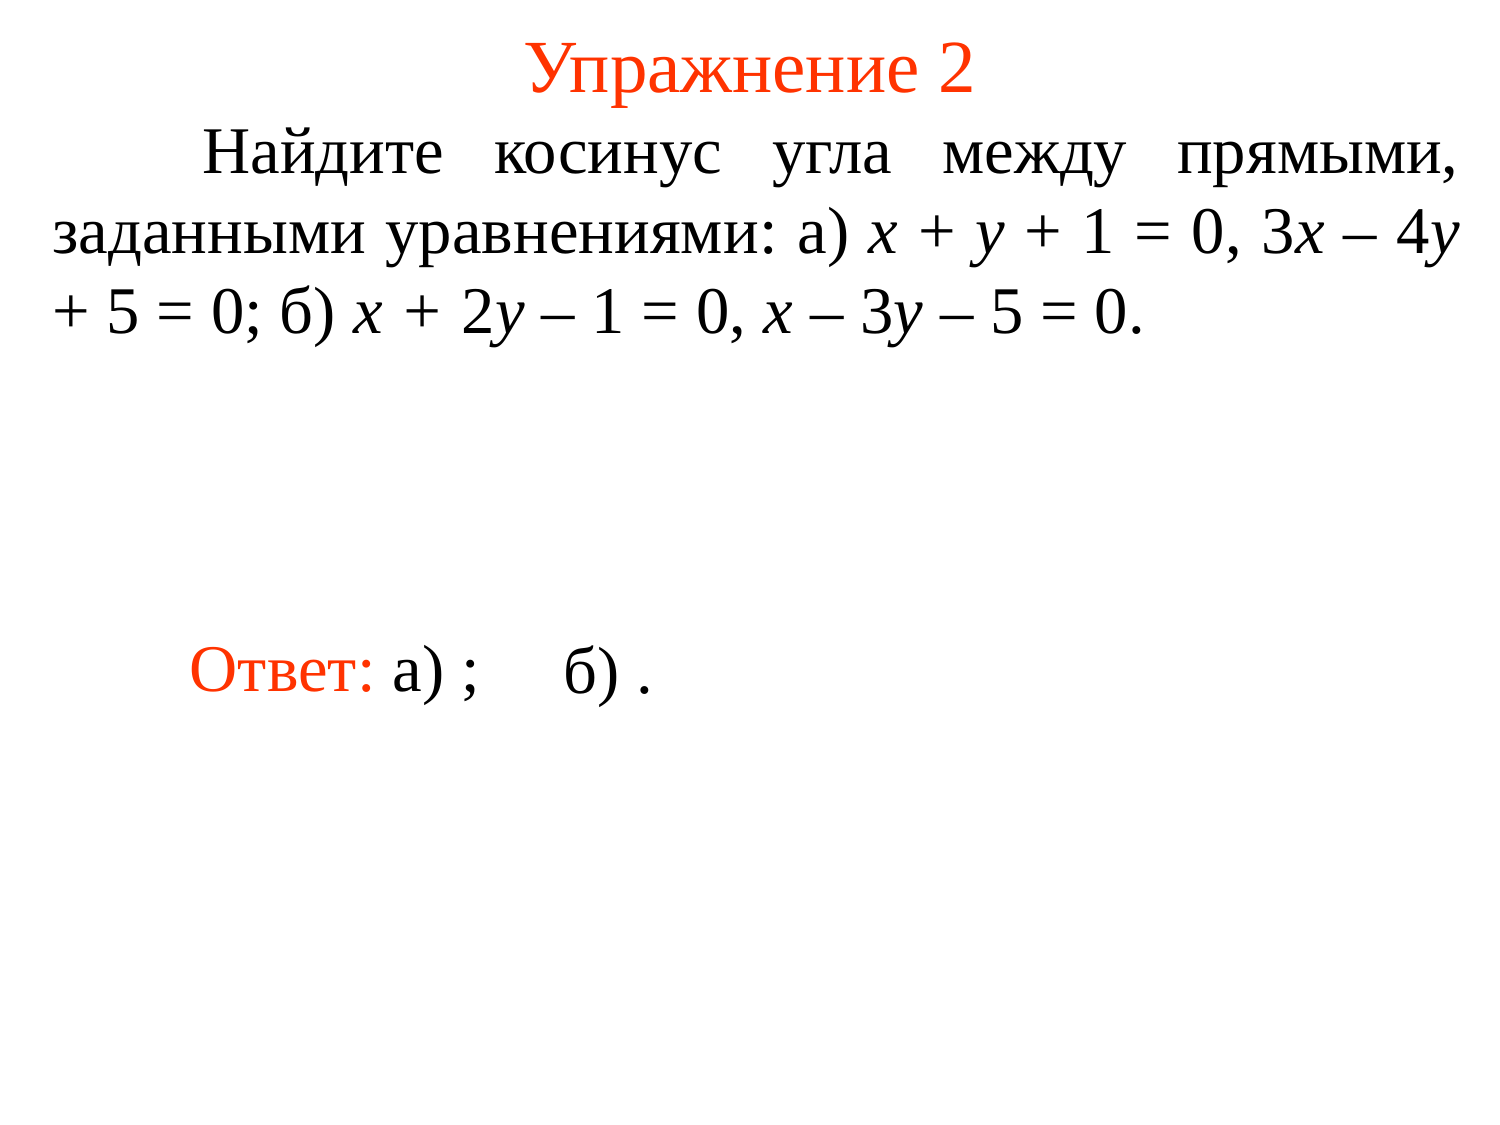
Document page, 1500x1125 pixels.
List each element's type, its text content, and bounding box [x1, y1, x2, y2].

title Упражнение 2 [112, 24, 1388, 99]
text_box Найдите косинус угла между прямыми, заданными уравнениями: а) x + y + 1 = 0, 3x – 4y + 5 = 0; б) x + 2y – 1 = 0, x – 3y – 5 = 0. [37, 99, 1475, 355]
